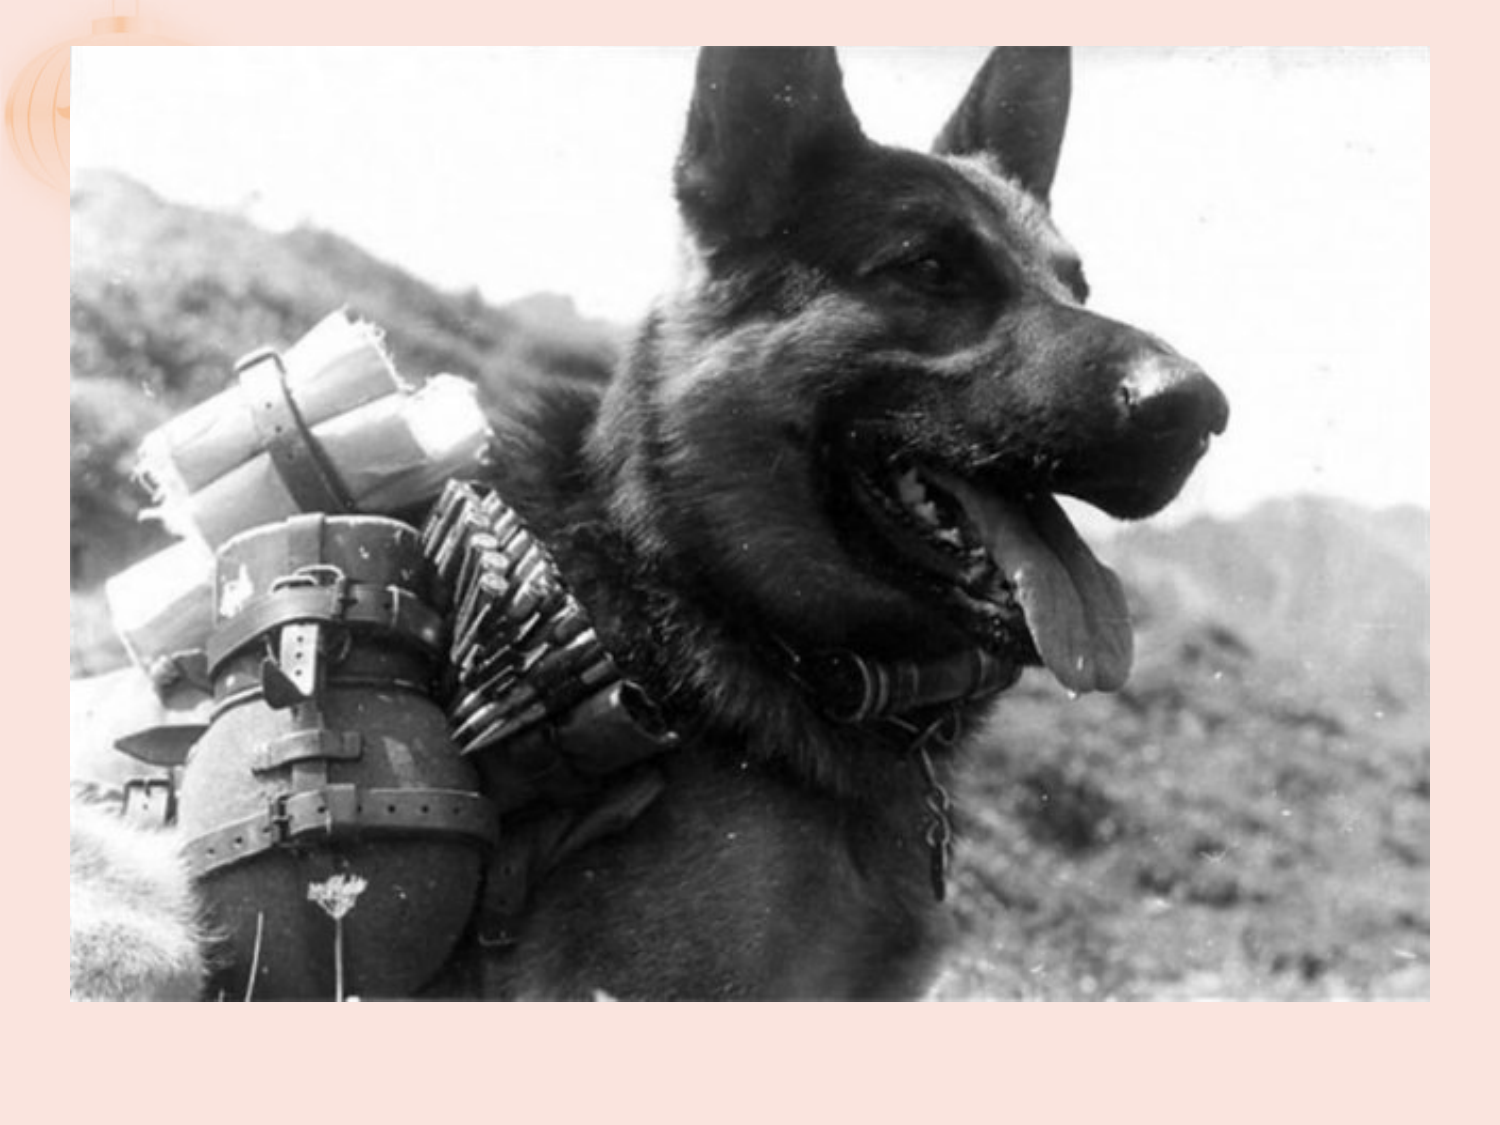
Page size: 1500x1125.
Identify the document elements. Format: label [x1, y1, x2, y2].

list [69, 46, 1431, 1003]
